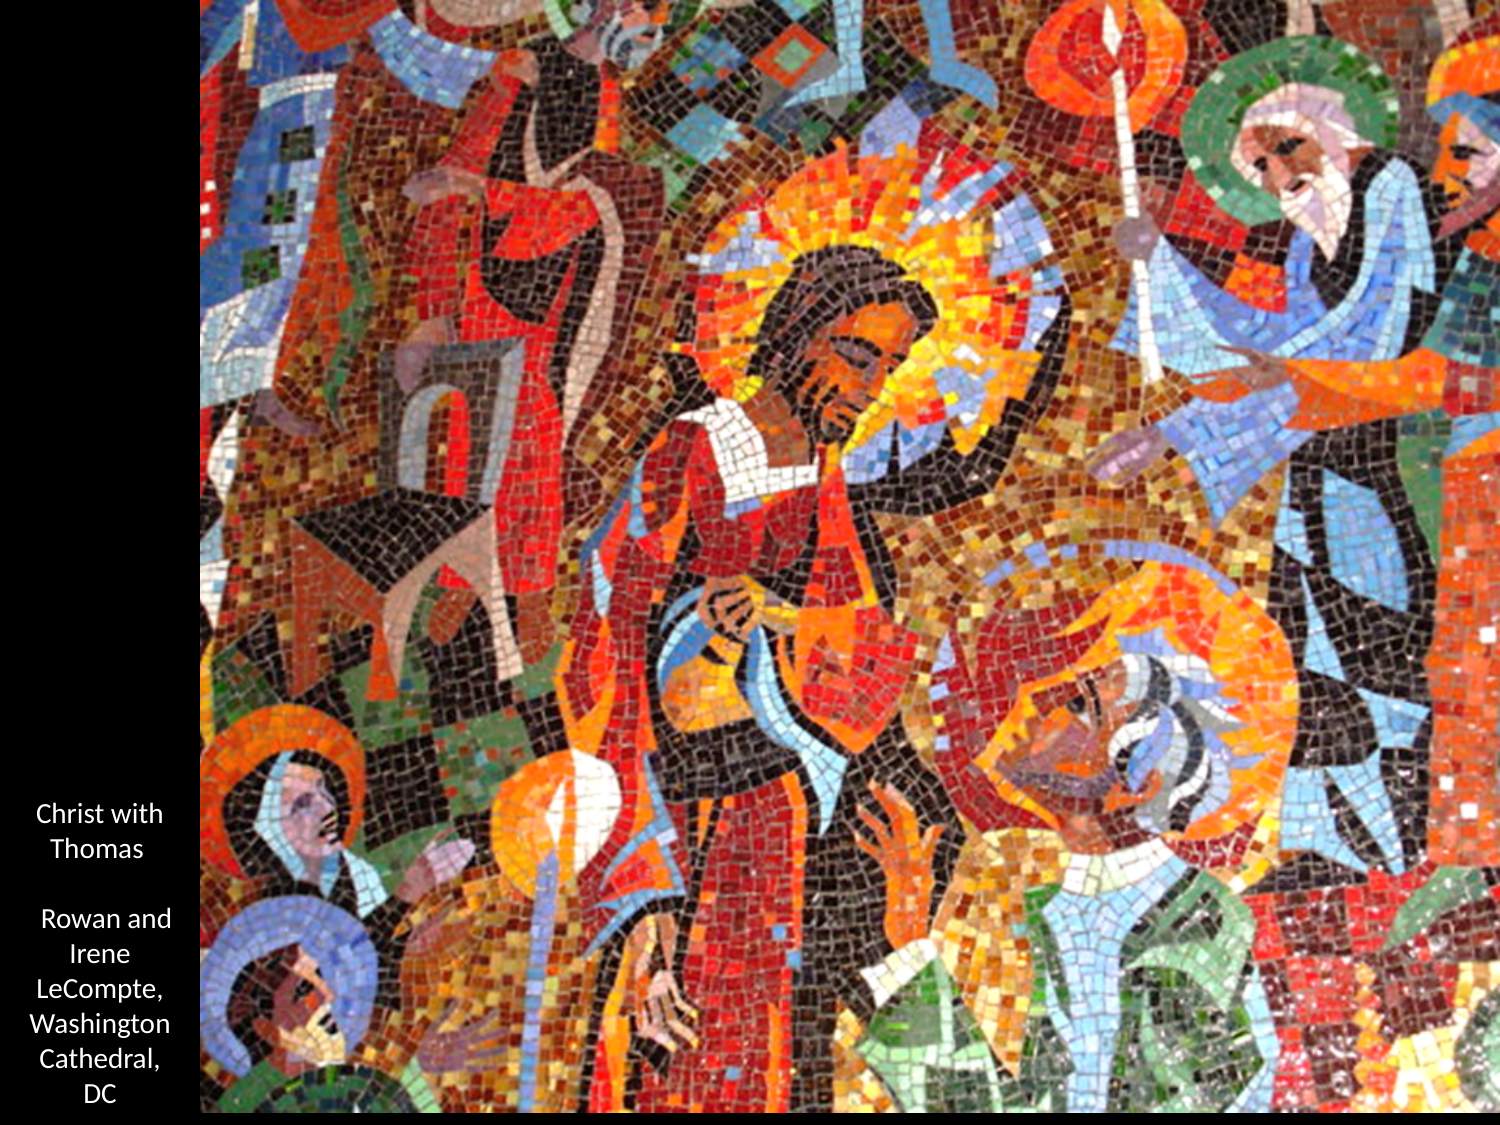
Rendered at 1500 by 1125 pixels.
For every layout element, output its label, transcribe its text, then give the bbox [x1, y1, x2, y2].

picture [199, 0, 1500, 1113]
text_box Christ with Thomas Rowan and Irene LeCompte, Washington Cathedral, DC [12, 787, 188, 1117]
